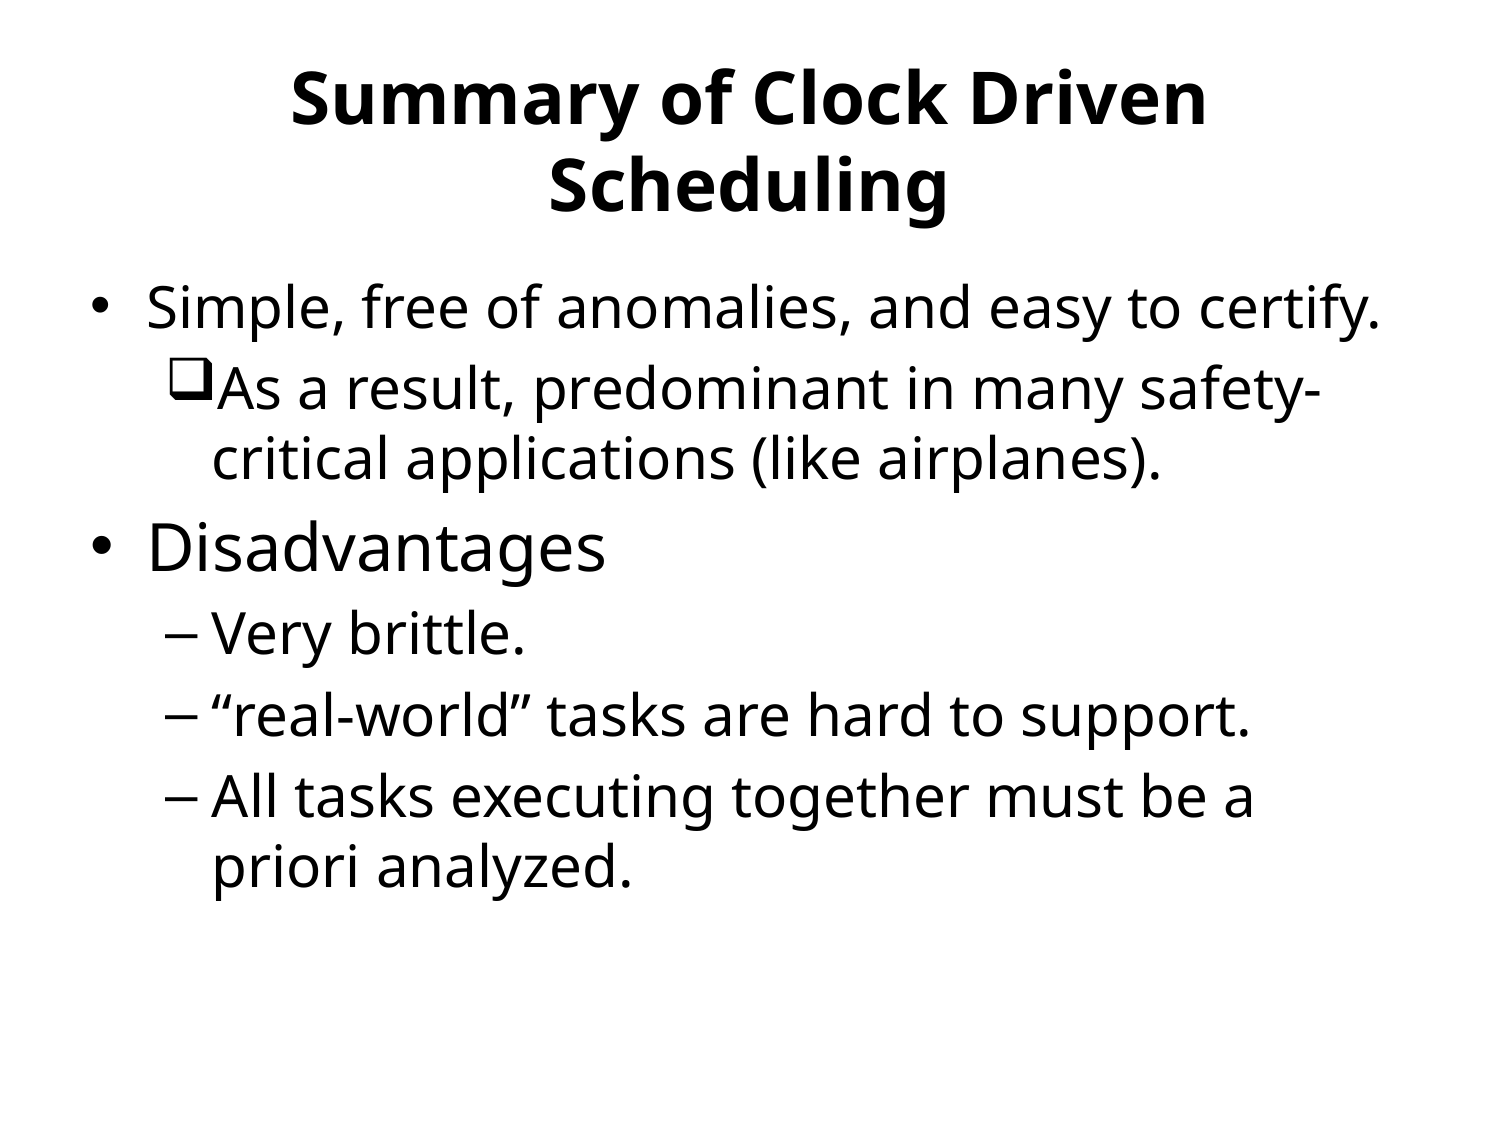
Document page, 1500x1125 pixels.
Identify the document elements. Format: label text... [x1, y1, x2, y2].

list Simple, free of anomalies, and easy to certify. As a result, predominant in many safety-critical applications (like airplanes). Disadvantages Very brittle. “real-world” tasks are hard to support. All tasks executing together must be a priori analyzed. [75, 262, 1425, 1005]
title Summary of Clock Driven Scheduling [75, 45, 1425, 233]
